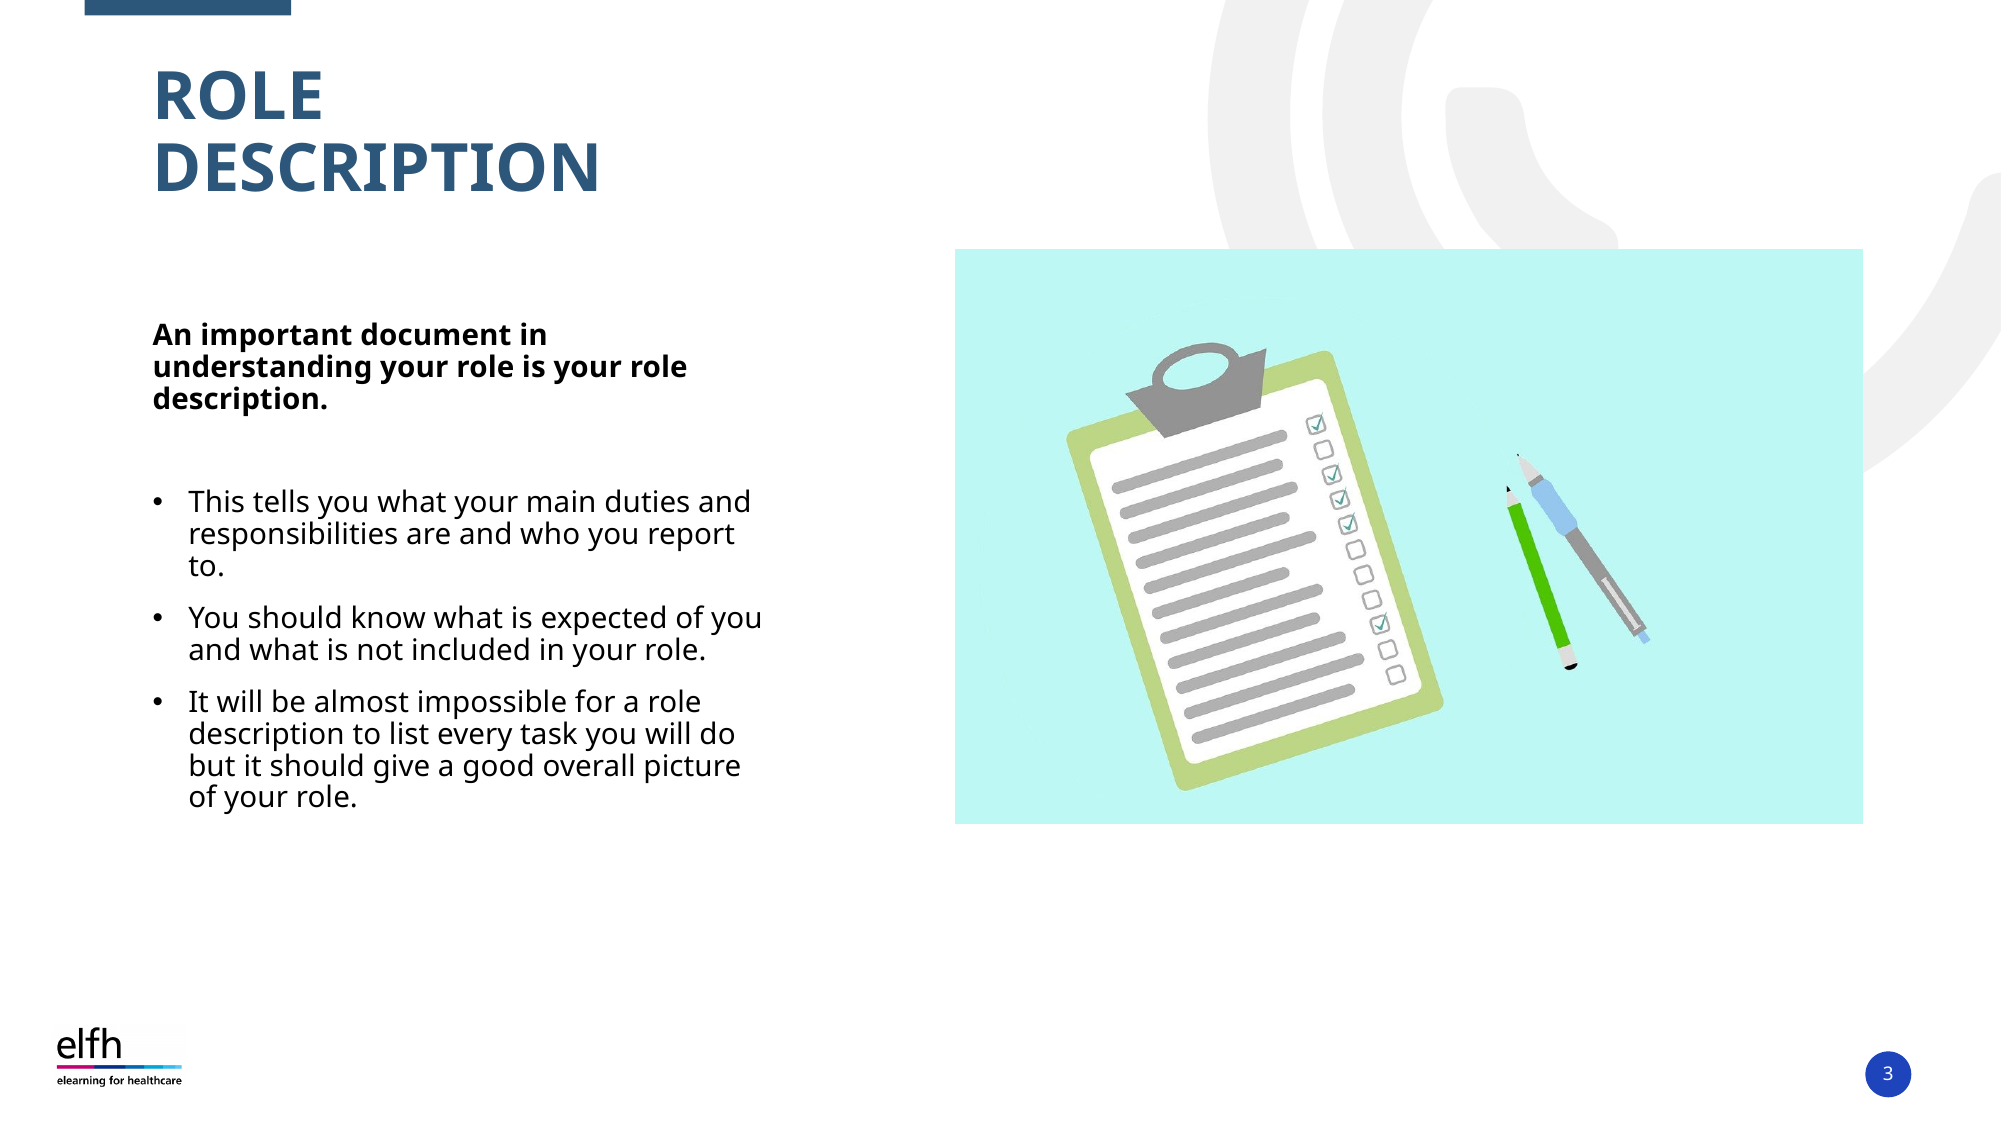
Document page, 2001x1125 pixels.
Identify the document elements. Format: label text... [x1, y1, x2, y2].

picture [955, 249, 1863, 824]
slide_number 3 [1864, 1059, 1913, 1090]
text_box An important document in understanding your role is your role description. This tells you what your main duties and responsibilities are and who you report to. You should know what is expected of you and what is not included in your role. It will be almost impossible for a role description to list every task you will do but it should give a good overall picture of your role. [137, 312, 783, 938]
picture [50, 1024, 188, 1090]
title ROLE DESCRIPTION [137, 31, 783, 294]
